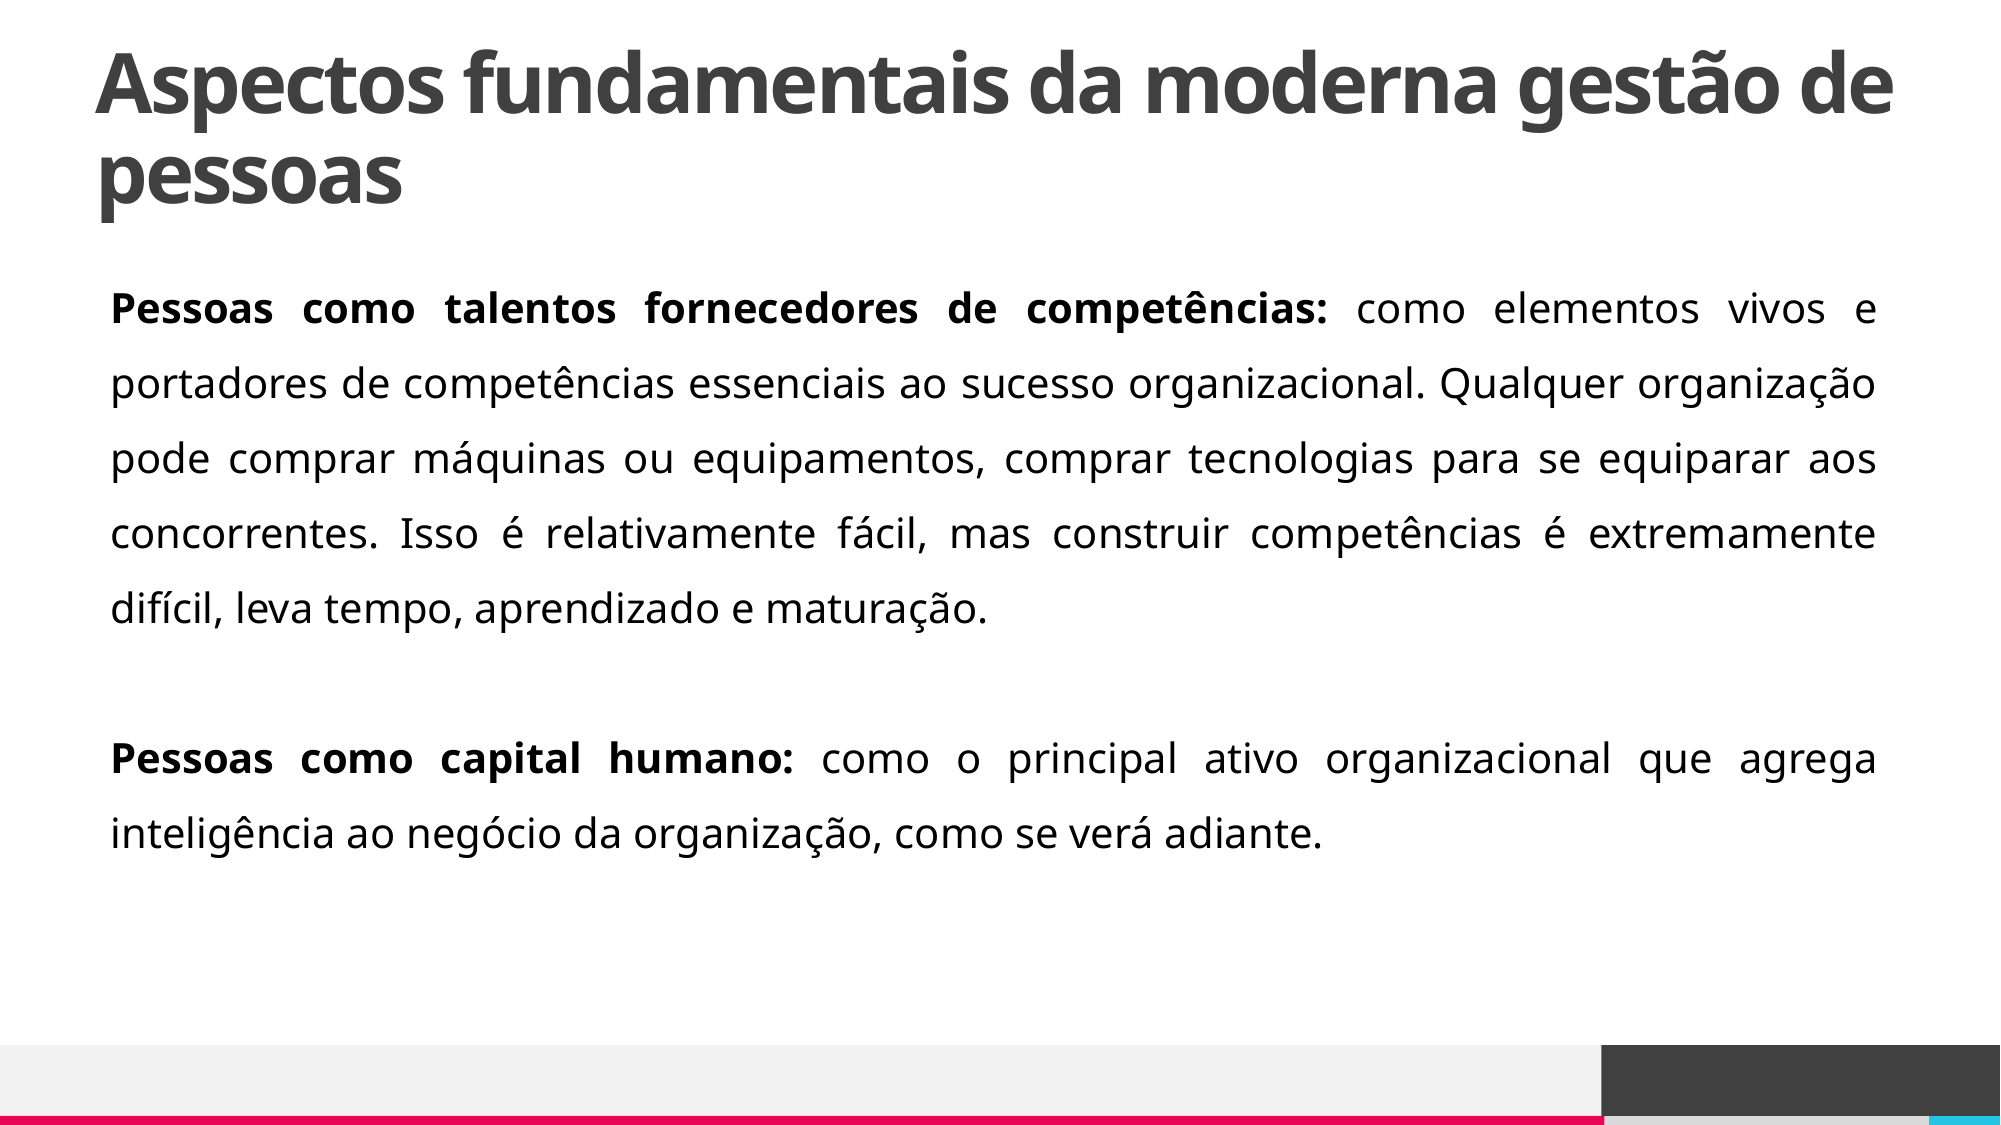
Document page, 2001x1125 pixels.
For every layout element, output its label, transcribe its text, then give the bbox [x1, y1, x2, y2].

slide_number [1601, 1045, 2000, 1116]
text_box Pessoas como talentos fornecedores de competências: como elementos vivos e portadores de competências essenciais ao sucesso organizacional. Qualquer organização pode comprar máquinas ou equipamentos, comprar tecnologias para se equiparar aos concorrentes. Isso é relativamente fácil, mas construir competências é extremamente difícil, leva tempo, aprendizado e maturação. Pessoas como capital humano: como o principal ativo organizacional que agrega inteligência ao negócio da organização, como se verá adiante. [95, 249, 1893, 1014]
text_box Aspectos fundamentais da moderna gestão de pessoas [95, 95, 1955, 167]
